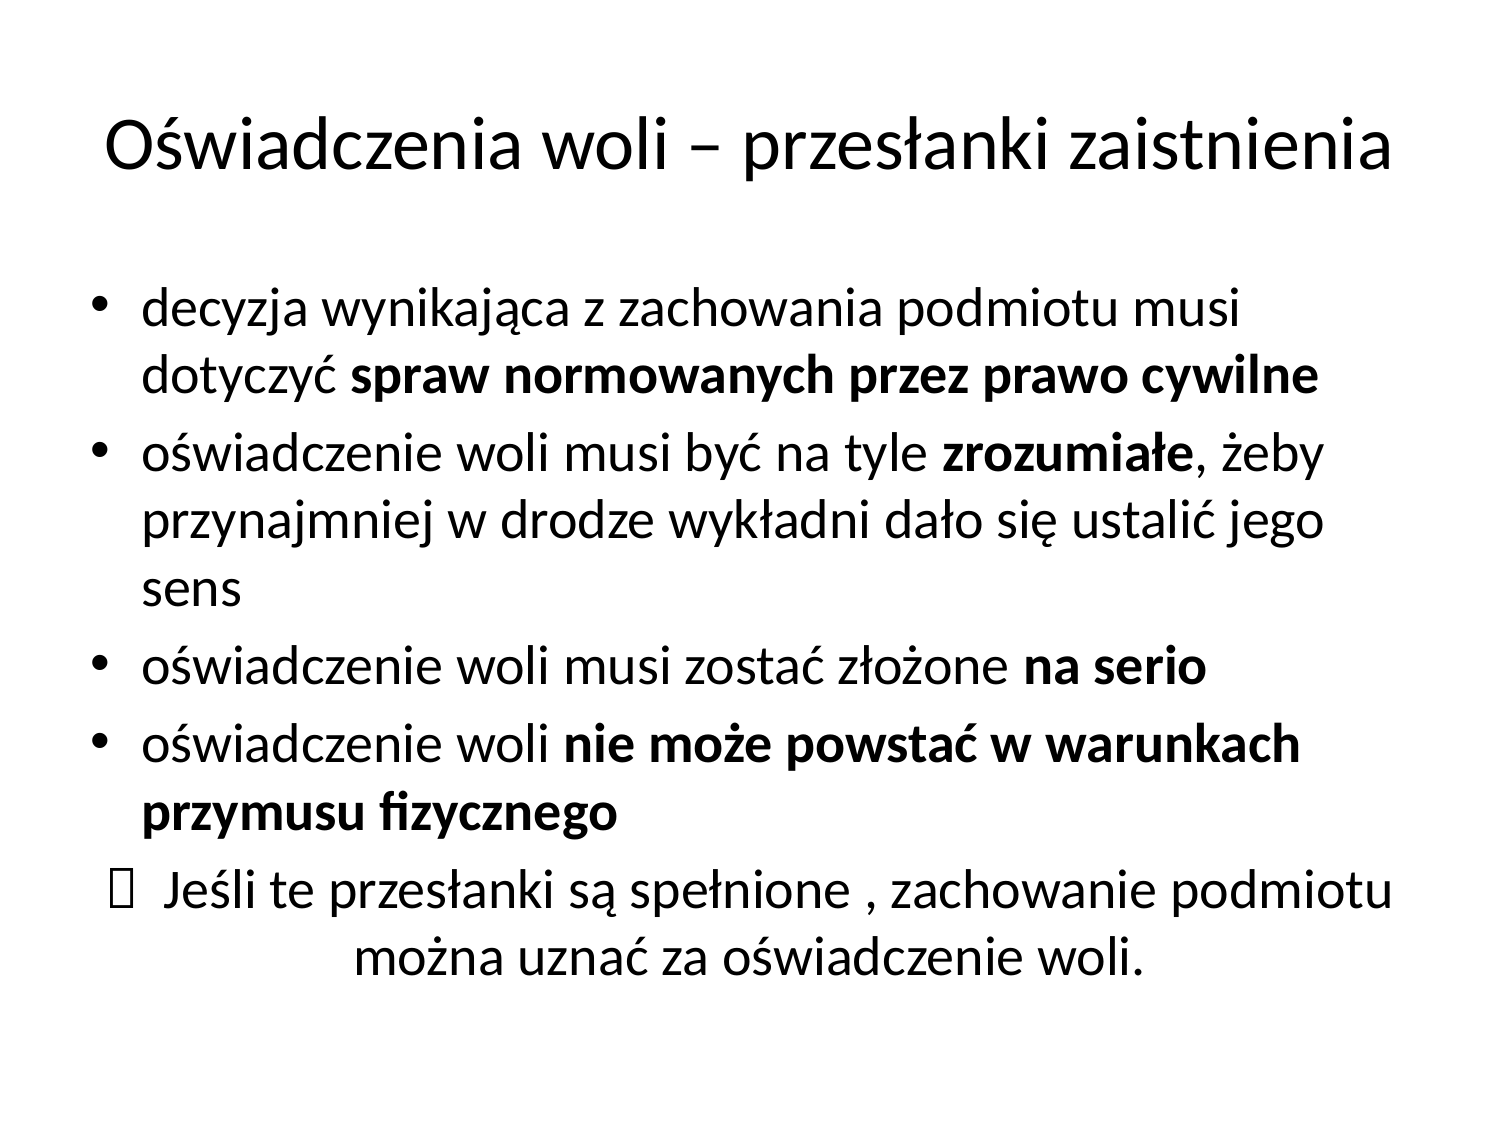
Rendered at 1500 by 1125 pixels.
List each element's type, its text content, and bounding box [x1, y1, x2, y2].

title Oświadczenia woli – przesłanki zaistnienia [75, 45, 1425, 233]
list decyzja wynikająca z zachowania podmiotu musi dotyczyć spraw normowanych przez prawo cywilne oświadczenie woli musi być na tyle zrozumiałe, żeby przynajmniej w drodze wykładni dało się ustalić jego sens oświadczenie woli musi zostać złożone na serio oświadczenie woli nie może powstać w warunkach przymusu fizycznego  Jeśli te przesłanki są spełnione , zachowanie podmiotu można uznać za oświadczenie woli. [75, 262, 1425, 1005]
